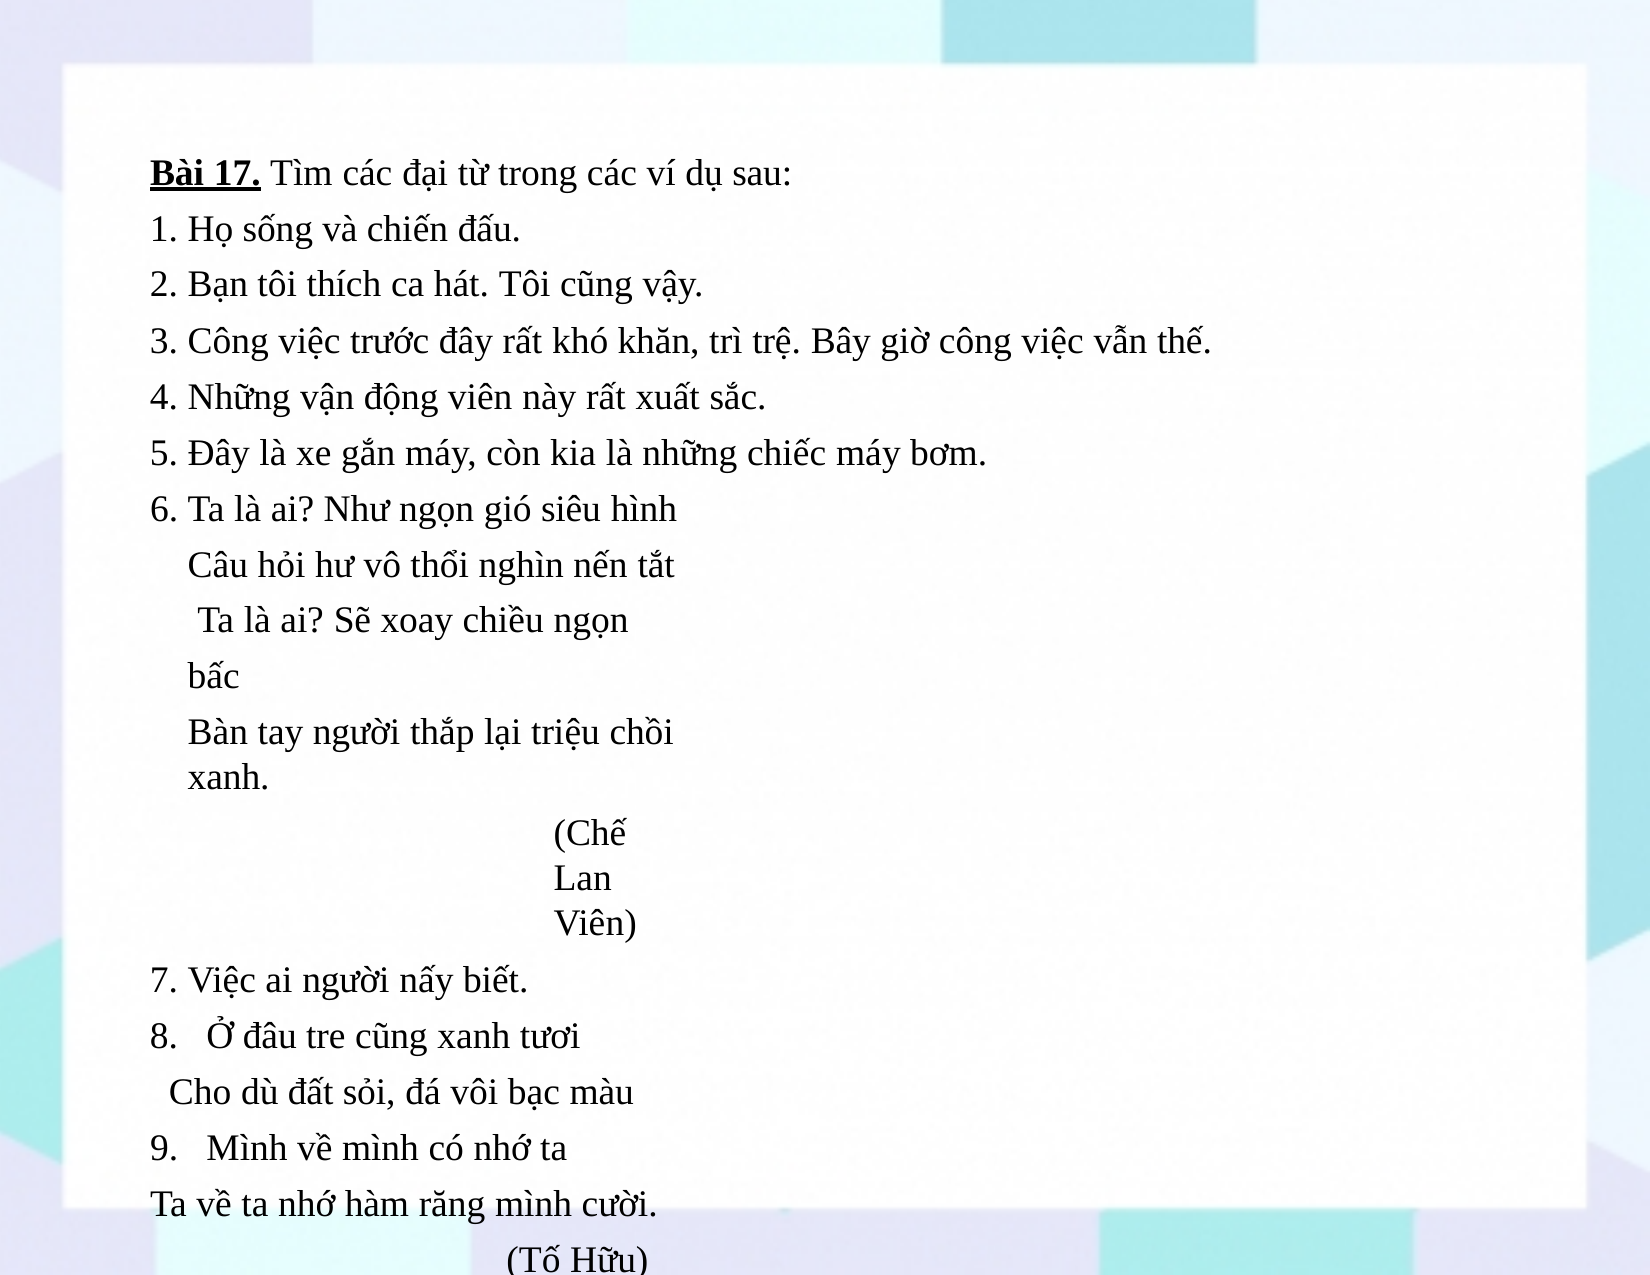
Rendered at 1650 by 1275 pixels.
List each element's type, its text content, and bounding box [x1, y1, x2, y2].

text_box Bài 17. Tìm các đại từ trong các ví dụ sau: Họ sống và chiến đấu. Bạn tôi thích ca hát. Tôi cũng vậy. Công việc trước đây rất khó khăn, trì trệ. Bây giờ công việc vẫn thế. Những vận động viên này rất xuất sắc. Đây là xe gắn máy, còn kia là những chiếc máy bơm. Ta là ai? Như ngọn gió siêu hình Câu hỏi hư vô thổi nghìn nến tắt Ta là ai? Sẽ xoay chiều ngọn bấc Bàn tay người thắp lại triệu chồi xanh. (Chế Lan Viên) Việc ai người nấy biết. Ở đâu tre cũng xanh tươi Cho dù đất sỏi, đá vôi bạc màu Mình về mình có nhớ ta Ta về ta nhớ hàm răng mình cười. (Tố Hữu) [147, 134, 1214, 1275]
picture [0, 0, 1650, 1275]
